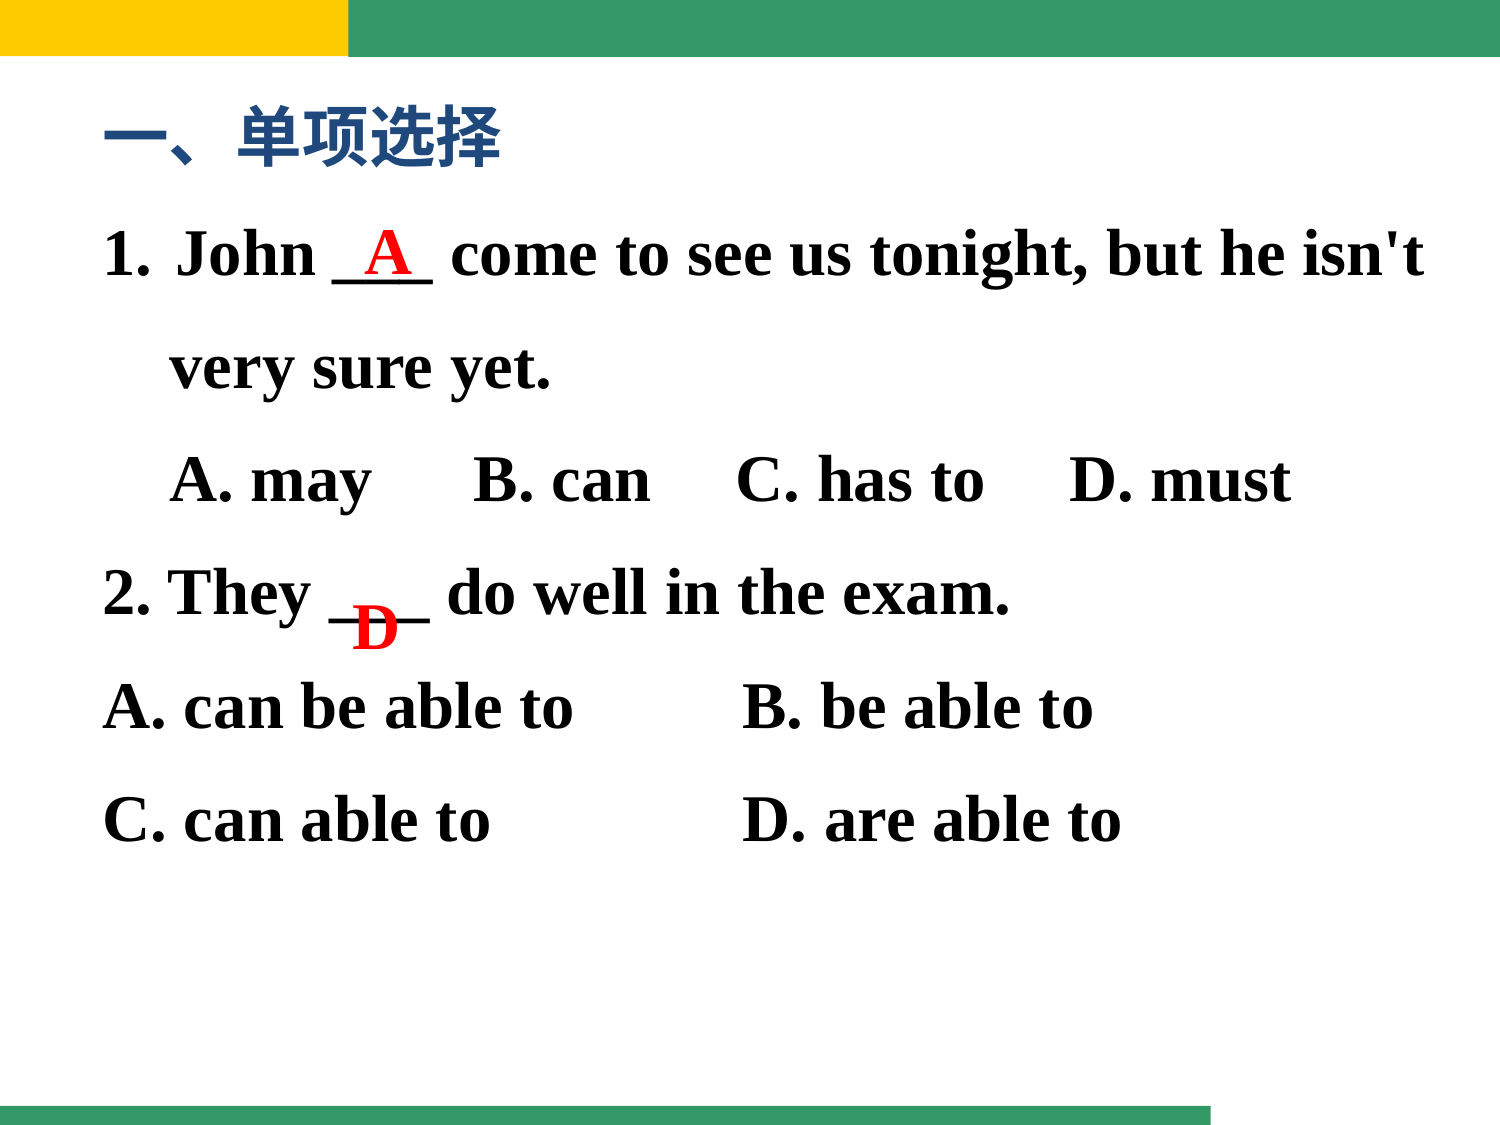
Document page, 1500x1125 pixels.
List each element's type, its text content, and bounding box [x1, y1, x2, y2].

text_box 一、单项选择 John ___ come to see us tonight, but he isn't very sure yet. A. may B. can C. has to D. must 2. They ___ do well in the exam. A. can be able to B. be able to C. can able to D. are able to [87, 87, 1475, 863]
text_box A [350, 199, 428, 296]
text_box D [337, 574, 416, 671]
